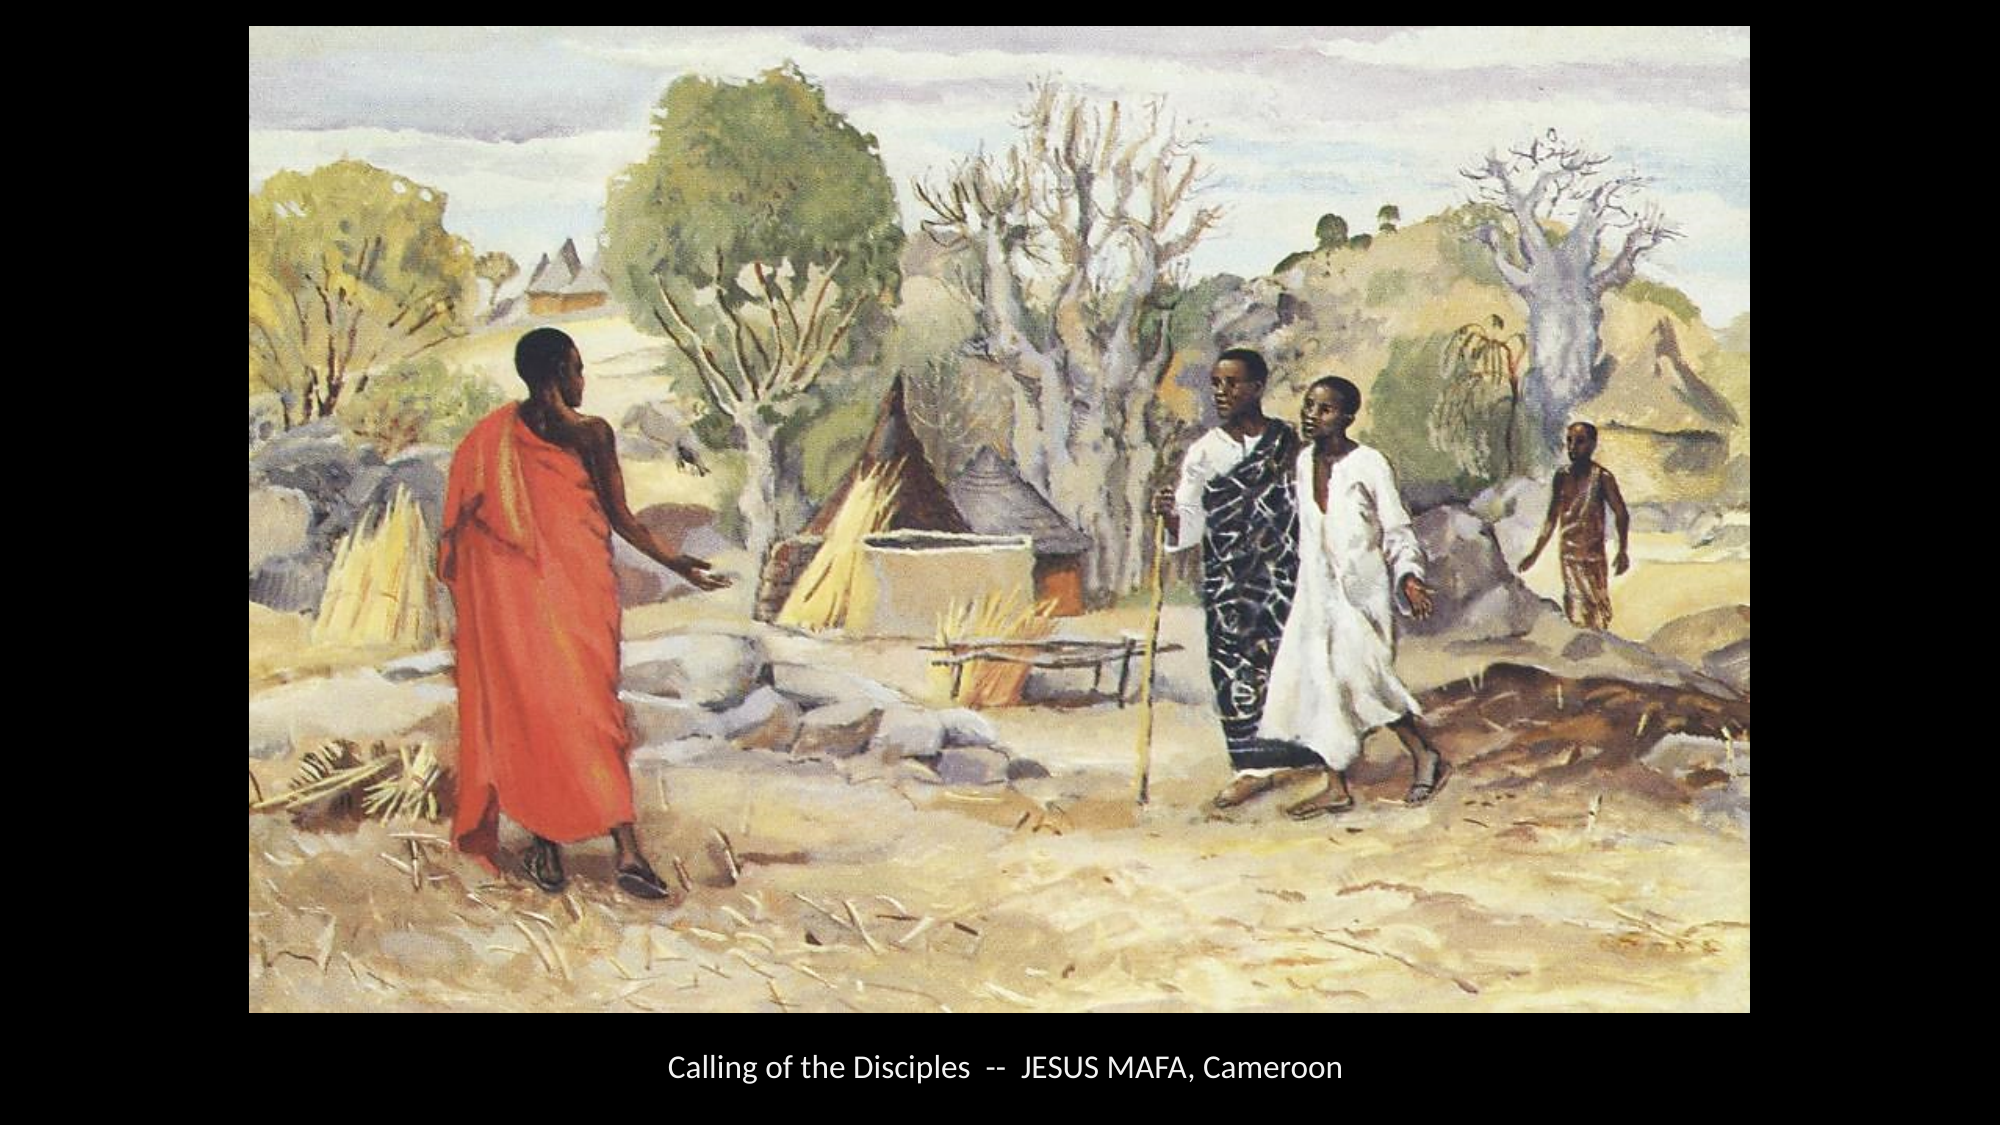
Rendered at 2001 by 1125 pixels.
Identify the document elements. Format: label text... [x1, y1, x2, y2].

text_box Calling of the Disciples -- JESUS MAFA, Cameroon [287, 1037, 1725, 1093]
picture [249, 26, 1751, 1013]
